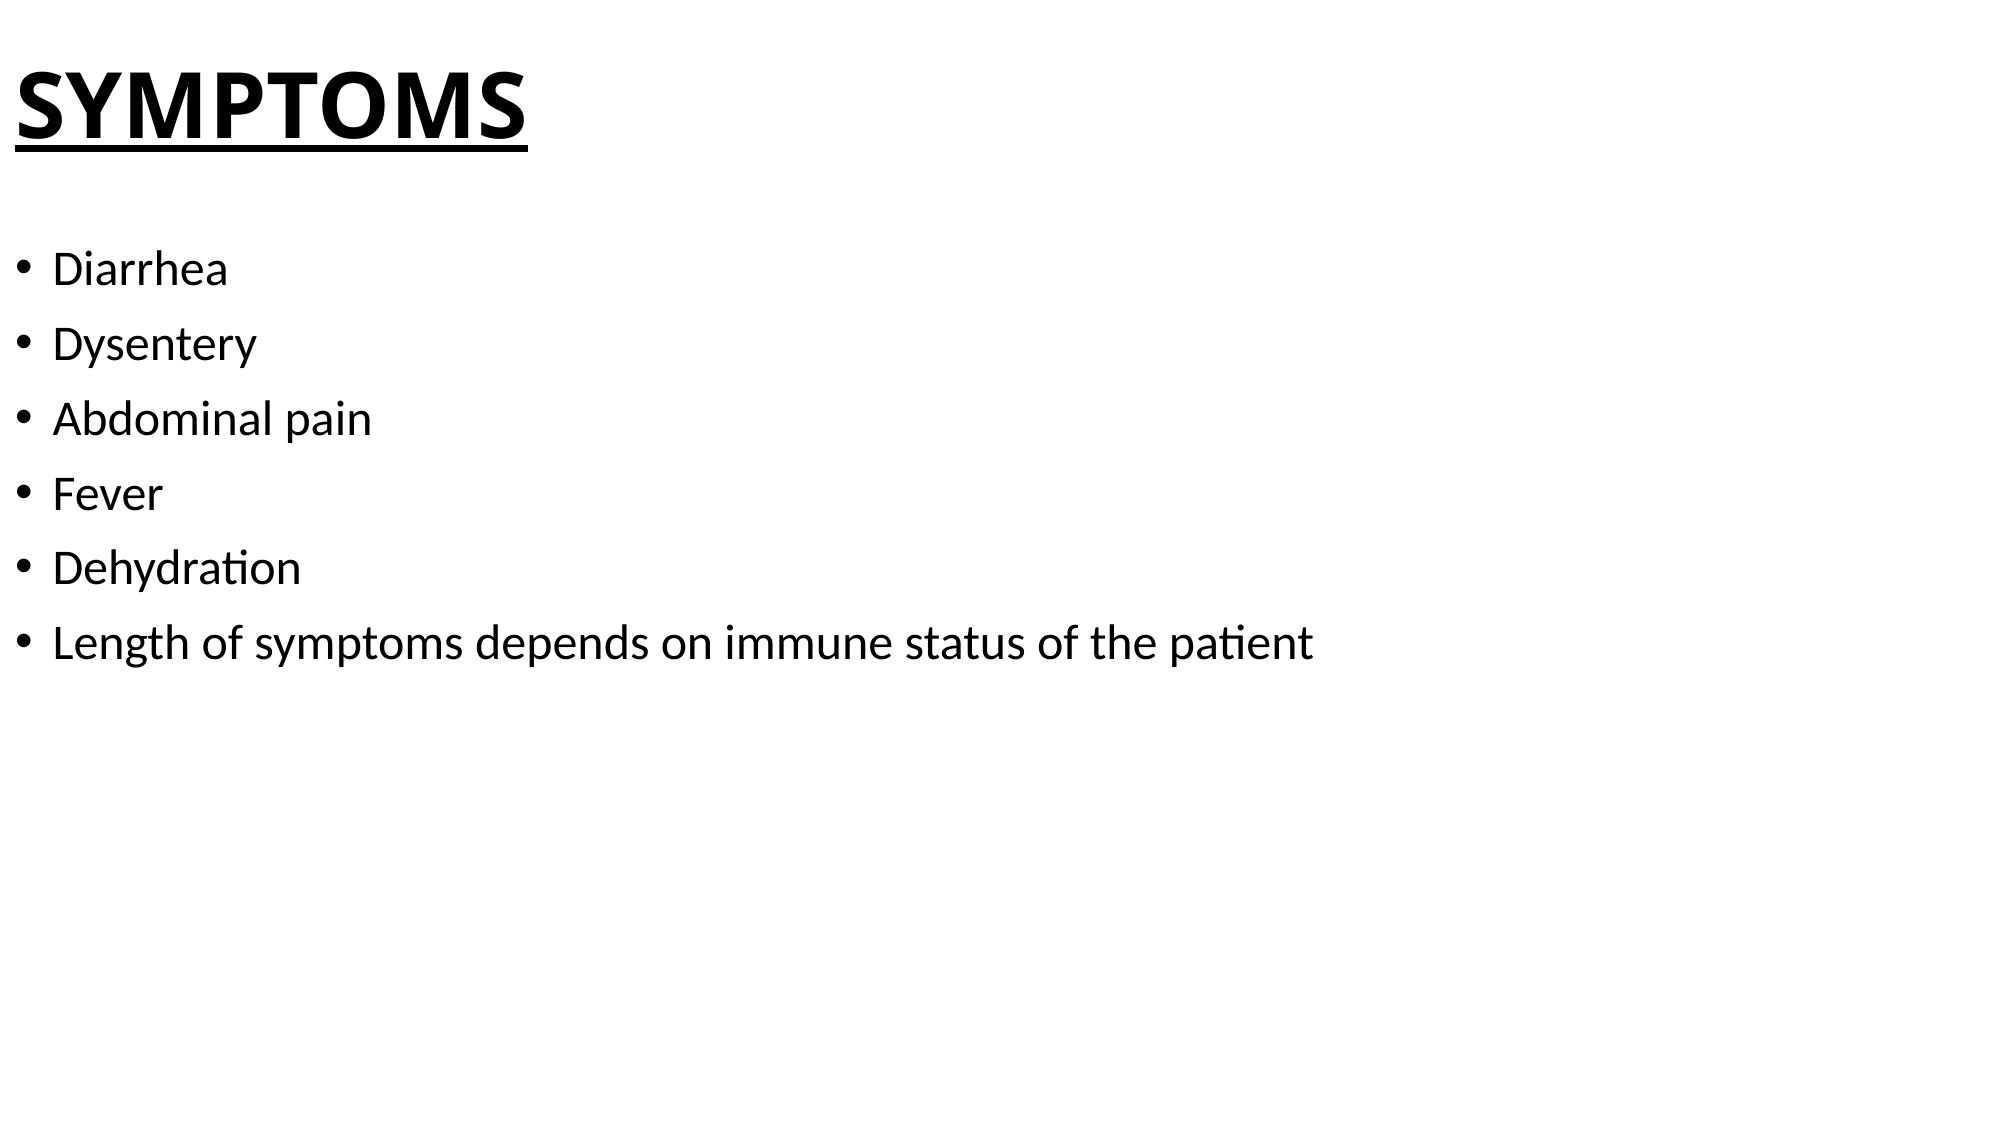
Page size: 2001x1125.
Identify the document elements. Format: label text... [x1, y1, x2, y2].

list Diarrhea Dysentery Abdominal pain Fever Dehydration Length of symptoms depends on immune status of the patient [0, 234, 2000, 1125]
title SYMPTOMS [0, 0, 2000, 218]
